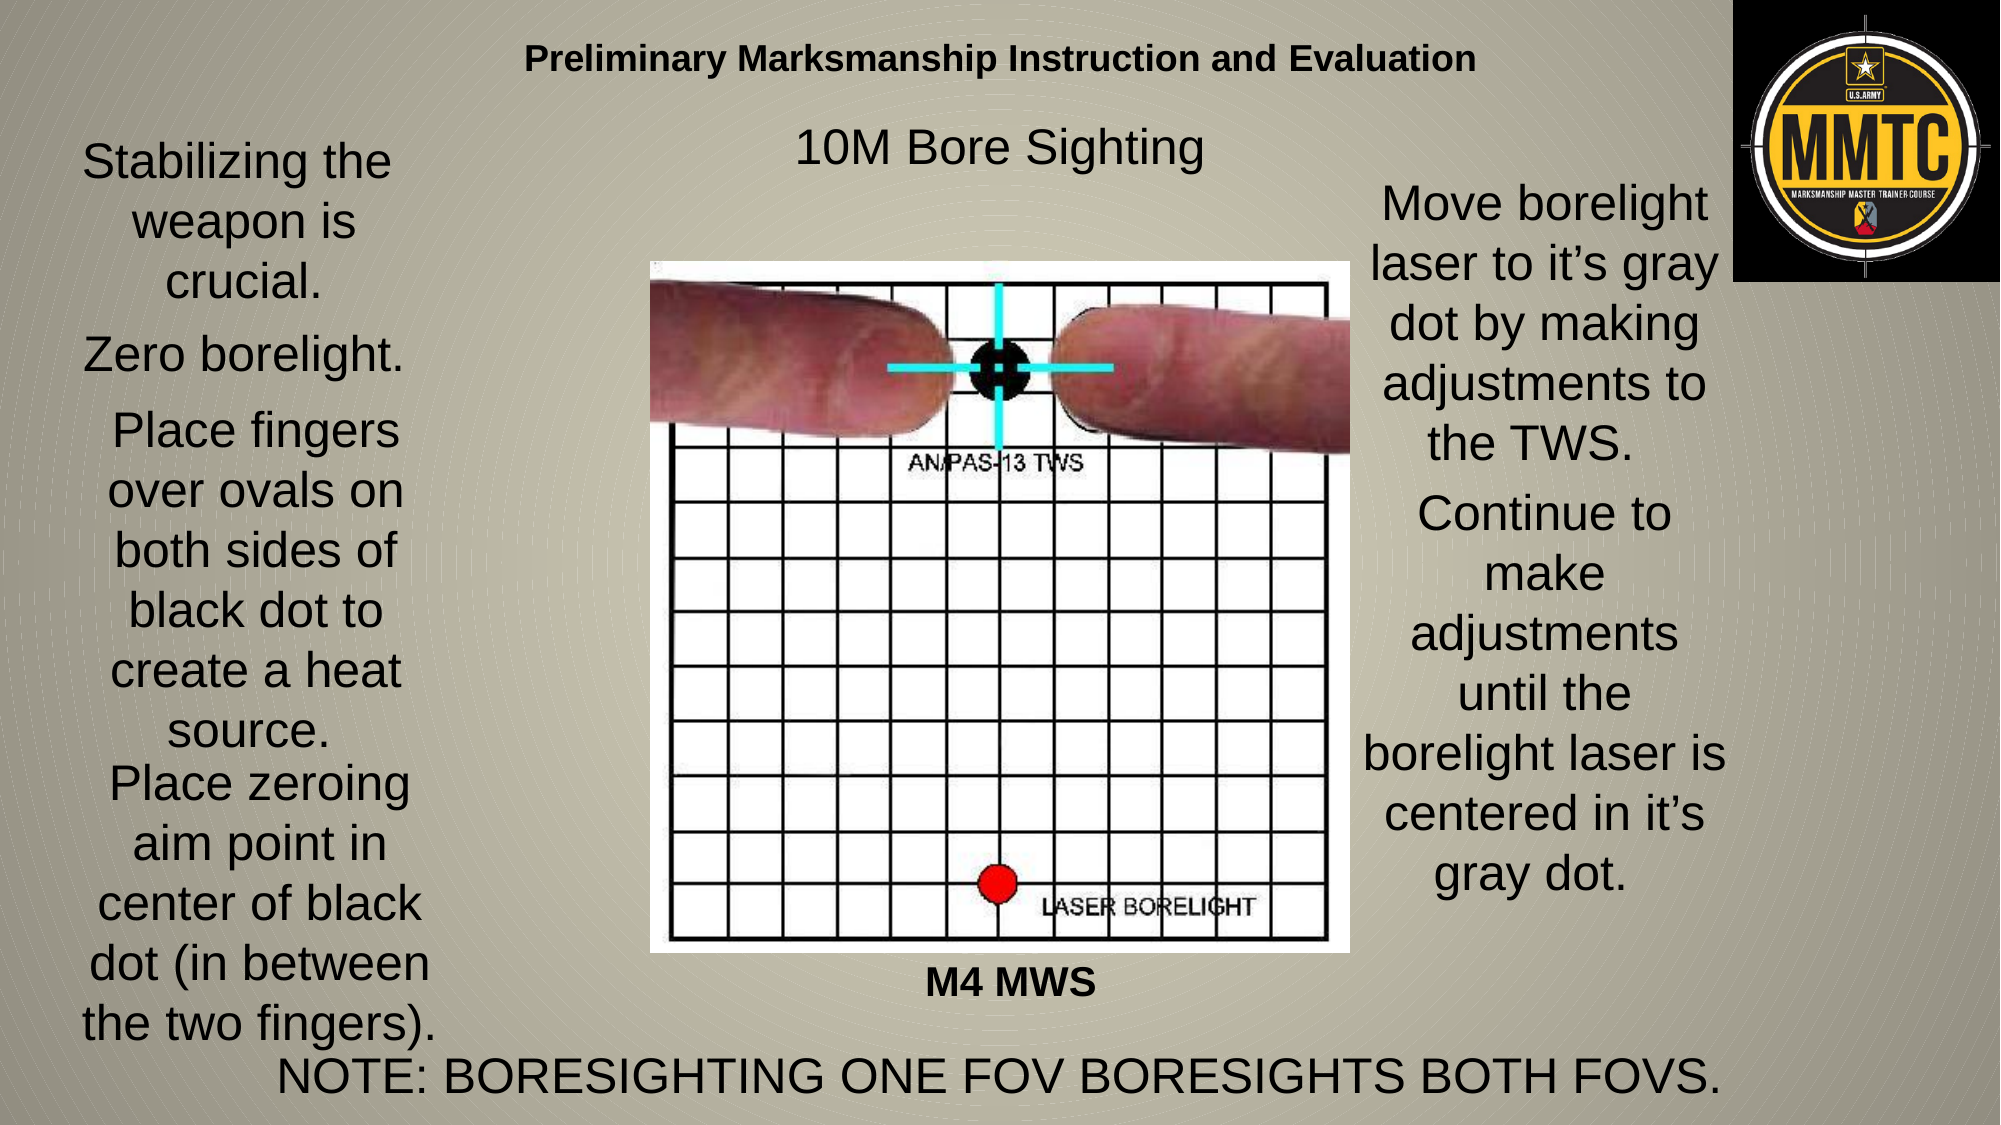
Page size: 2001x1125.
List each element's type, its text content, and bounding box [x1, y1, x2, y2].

text_box Place zeroing aim point in center of black dot (in between the two fingers). [66, 743, 454, 1058]
text_box NOTE: BORESIGHTING ONE FOV BORESIGHTS BOTH FOVS. [249, 1036, 1750, 1111]
text_box M4 MWS [910, 962, 1112, 1013]
text_box 10M Bore Sighting [0, 107, 2000, 182]
text_box Zero borelight. [68, 314, 421, 390]
text_box Move borelight laser to it’s gray dot by making adjustments to the TWS. [1344, 182, 1745, 472]
picture [649, 261, 1351, 954]
picture [1733, 0, 2000, 107]
text_box Continue to make adjustments until the borelight laser is centered in it’s gray dot. [1356, 472, 1745, 908]
picture [1745, 182, 2000, 282]
text_box Place fingers over ovals on both sides of black dot to create a heat source. [62, 390, 450, 766]
text_box Stabilizing the weapon is crucial. [44, 182, 444, 316]
